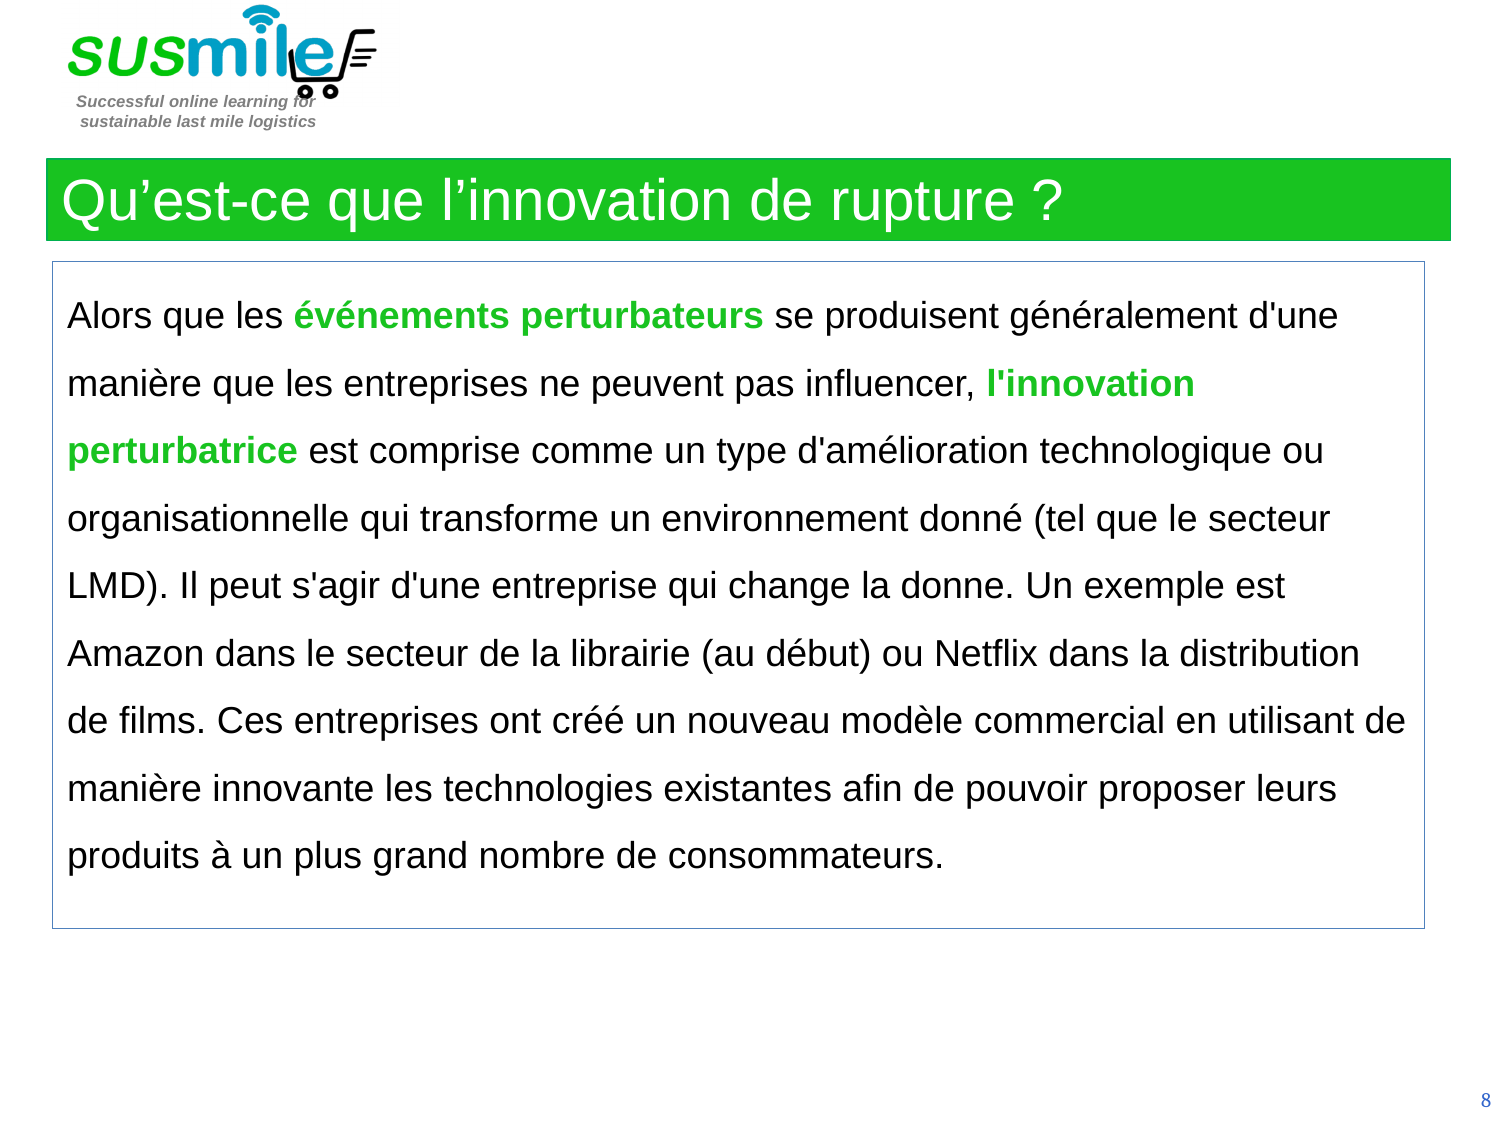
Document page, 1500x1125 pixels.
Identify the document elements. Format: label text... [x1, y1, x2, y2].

text_box Qu’est-ce que l’innovation de rupture ? [46, 159, 1451, 241]
picture [61, 0, 400, 107]
slide_number 8 [1156, 1069, 1500, 1125]
text_box Alors que les événements perturbateurs se produisent généralement d'une manière que les entreprises ne peuvent pas influencer, l'innovation perturbatrice est comprise comme un type d'amélioration technologique ou organisationnelle qui transforme un environnement donné (tel que le secteur LMD). Il peut s'agir d'une entreprise qui change la donne. Un exemple est Amazon dans le secteur de la librairie (au début) ou Netflix dans la distribution de films. Ces entreprises ont créé un nouveau modèle commercial en utilisant de manière innovante les technologies existantes afin de pouvoir proposer leurs produits à un plus grand nombre de consommateurs. [52, 261, 1425, 929]
